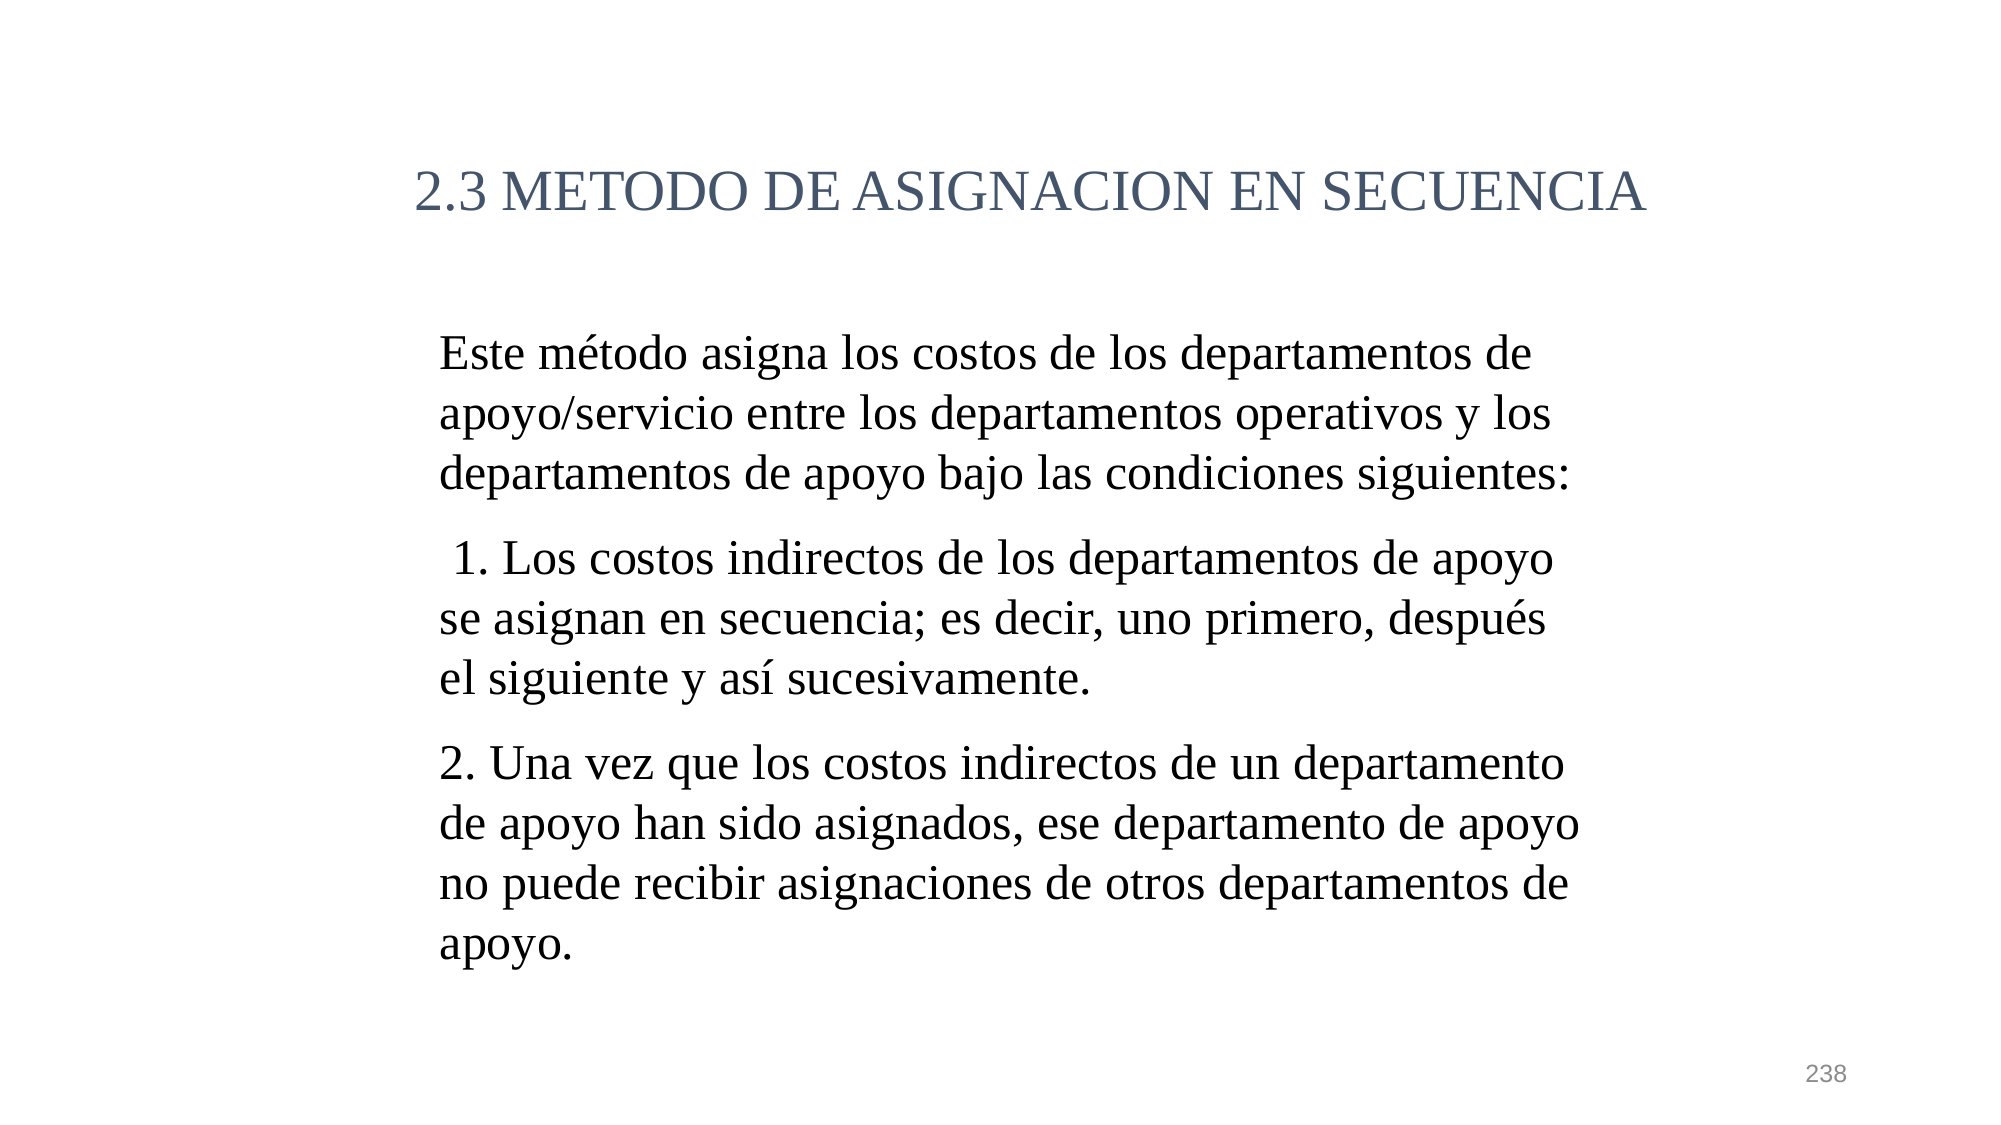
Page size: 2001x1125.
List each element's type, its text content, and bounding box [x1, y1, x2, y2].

slide_number 238 [1412, 1042, 1863, 1103]
text_box Este método asigna los costos de los departamentos de apoyo/servicio entre los departamentos operativos y los departamentos de apoyo bajo las condiciones siguientes: 1. Los costos indirectos de los departamentos de apoyo se asignan en secuencia; es decir, uno primero, después el siguiente y así sucesivamente. 2. Una vez que los costos indirectos de un departamento de apoyo han sido asignados, ese departamento de apoyo no puede recibir asignaciones de otros departamentos de apoyo. [425, 312, 1600, 978]
text_box 2.3 METODO DE ASIGNACION EN SECUENCIA [387, 87, 1675, 288]
